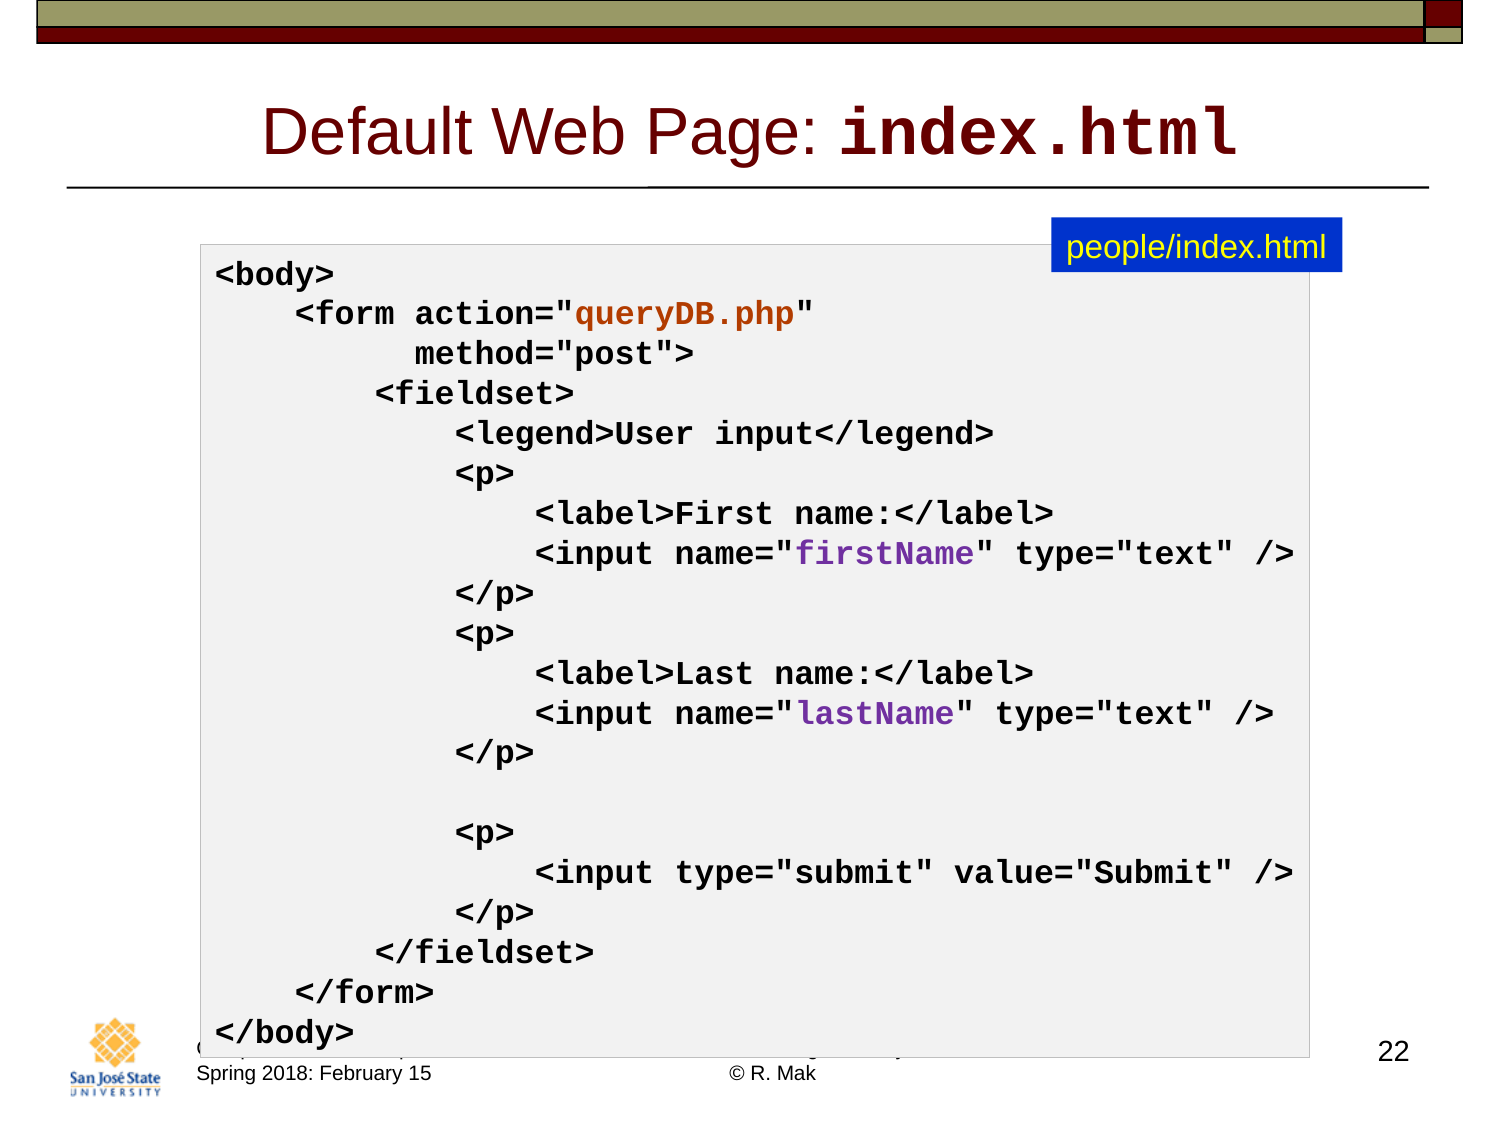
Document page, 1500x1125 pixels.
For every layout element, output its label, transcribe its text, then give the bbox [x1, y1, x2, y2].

text_box people/index.html [1051, 217, 1343, 273]
title Default Web Page: index.html [75, 67, 1425, 175]
text_box <body> <form action="queryDB.php" method="post"> <fieldset> <legend>User input</legend> <p> <label>First name:</label> <input name="firstName" type="text" /> </p> <p> <label>Last name:</label> <input name="lastName" type="text" /> </p> <p> <input type="submit" value="Submit" /> </p> </fieldset> </form> </body> [200, 244, 1310, 1058]
picture [60, 1012, 166, 1112]
slide_number 22 [1305, 1025, 1425, 1100]
